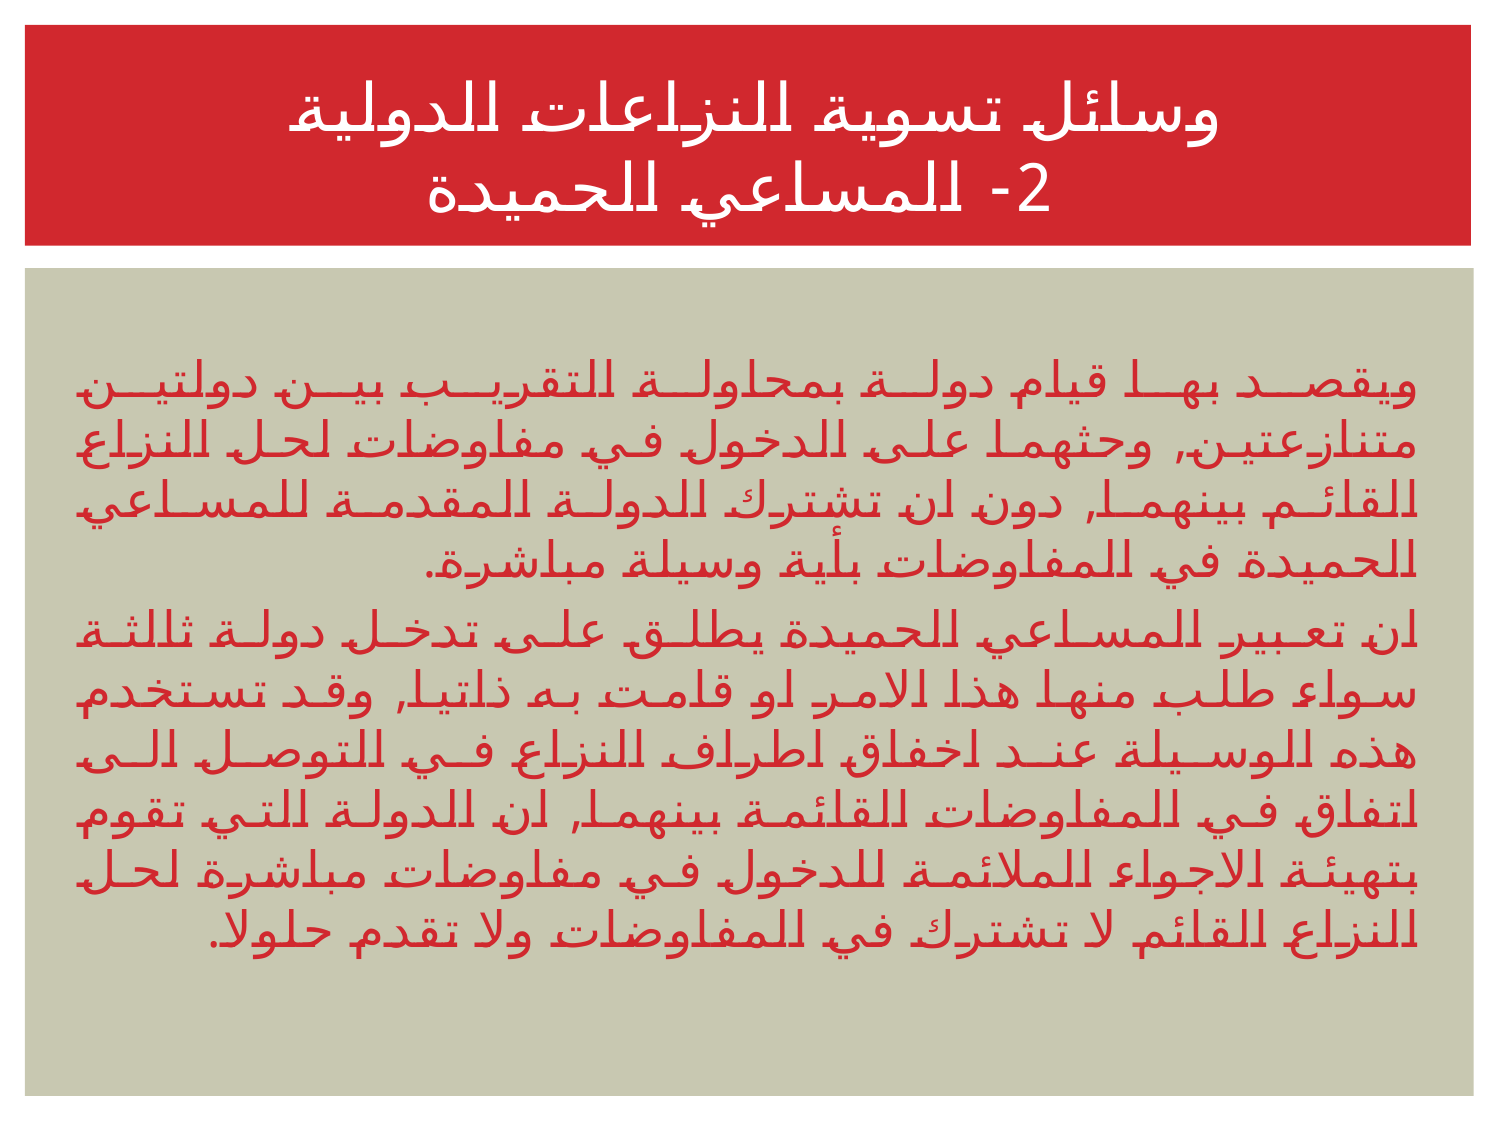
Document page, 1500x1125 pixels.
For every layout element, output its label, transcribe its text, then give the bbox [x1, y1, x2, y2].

list ويقصد بها قيام دولة بمحاولة التقريب بين دولتين متنازعتين, وحثهما على الدخول في مفاوضات لحل النزاع القائم بينهما, دون ان تشترك الدولة المقدمة للمساعي الحميدة في المفاوضات بأية وسيلة مباشرة. ان تعبير المساعي الحميدة يطلق على تدخل دولة ثالثة سواء طلب منها هذا الامر او قامت به ذاتيا, وقد تستخدم هذه الوسيلة عند اخفاق اطراف النزاع في التوصل الى اتفاق في المفاوضات القائمة بينهما, ان الدولة التي تقوم بتهيئة الاجواء الملائمة للدخول في مفاوضات مباشرة لحل النزاع القائم لا تشترك في المفاوضات ولا تقدم حلولا. [62, 339, 1442, 1063]
title وسائل تسوية النزاعات الدولية 2- المساعي الحميدة [62, 58, 1438, 232]
